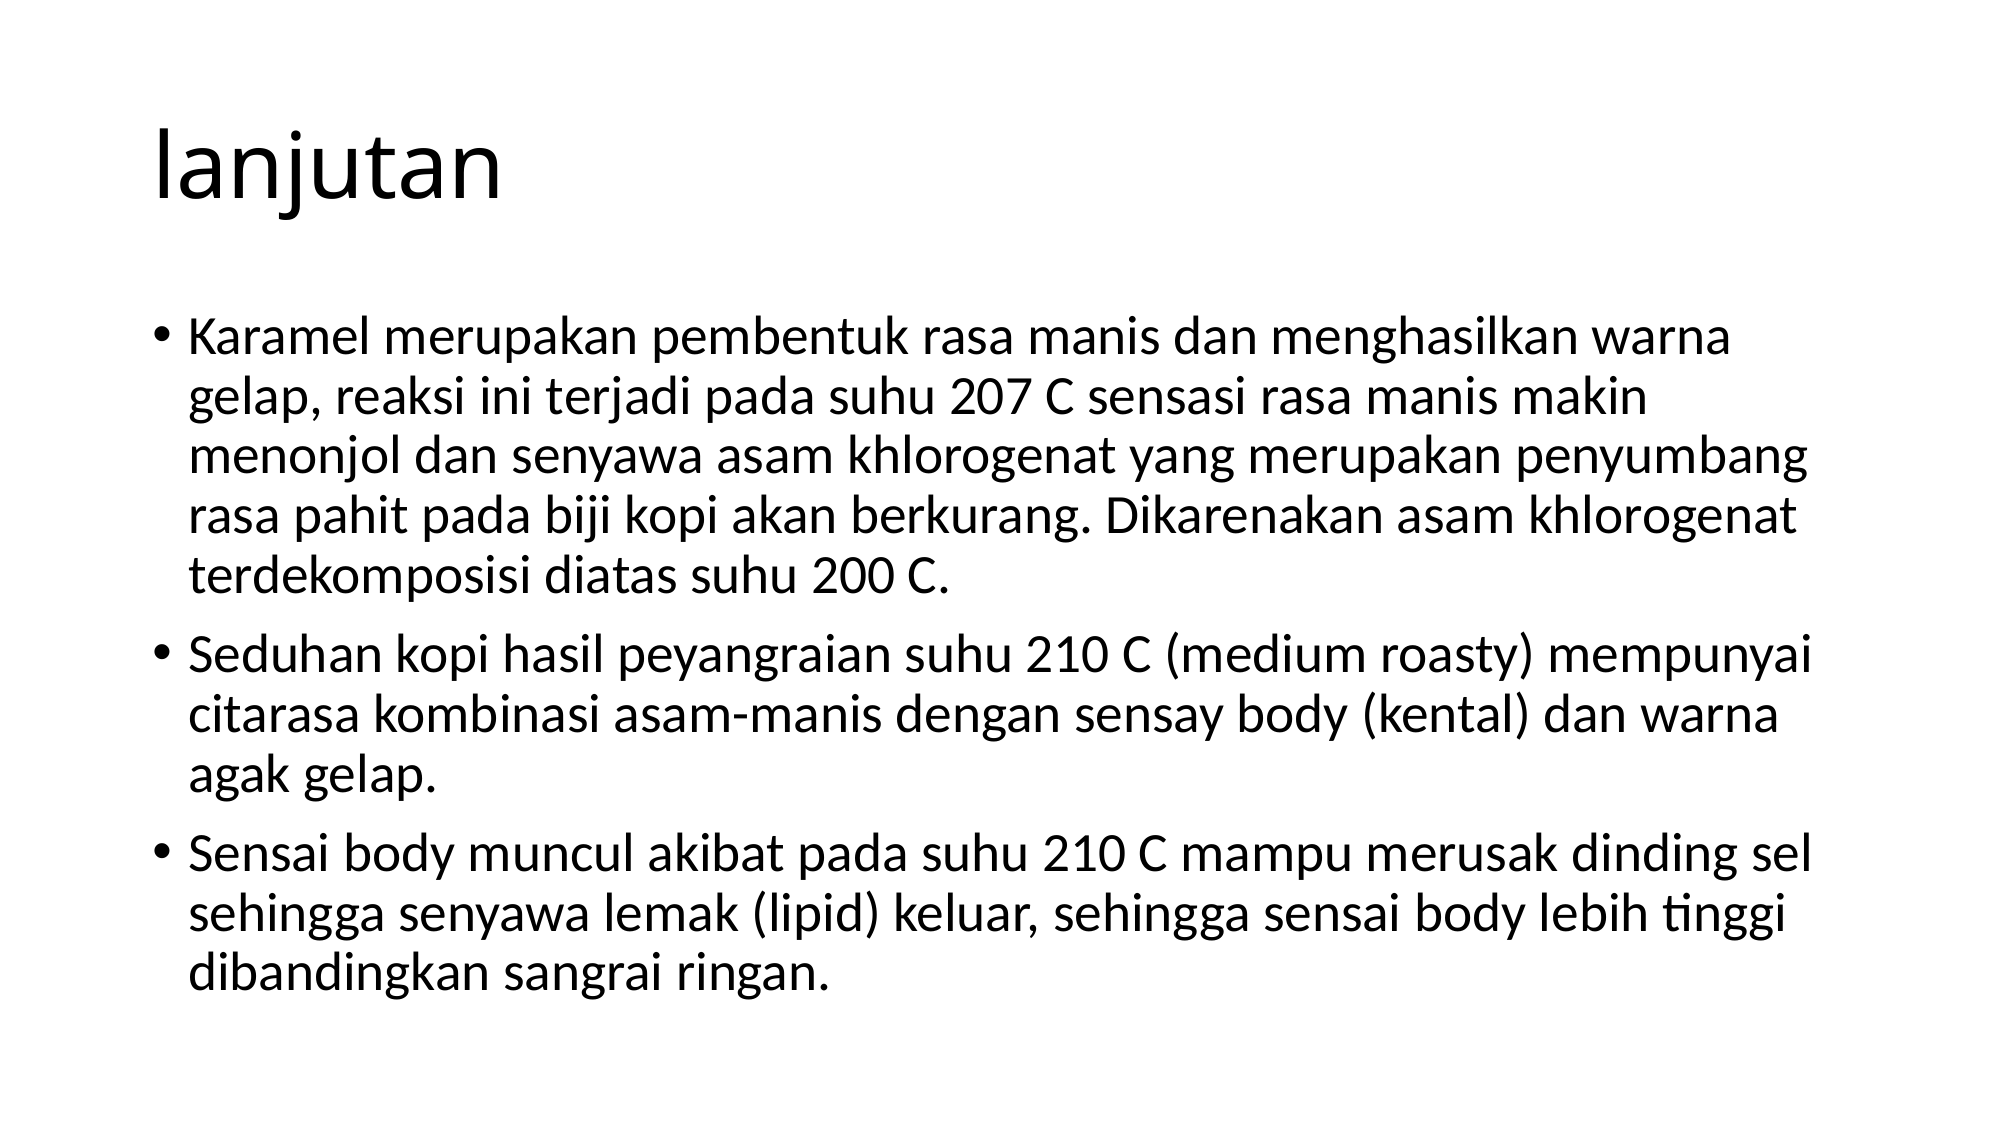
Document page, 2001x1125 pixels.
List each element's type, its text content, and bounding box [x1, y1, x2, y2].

title lanjutan [137, 59, 1863, 278]
list Karamel merupakan pembentuk rasa manis dan menghasilkan warna gelap, reaksi ini terjadi pada suhu 207 C sensasi rasa manis makin menonjol dan senyawa asam khlorogenat yang merupakan penyumbang rasa pahit pada biji kopi akan berkurang. Dikarenakan asam khlorogenat terdekomposisi diatas suhu 200 C. Seduhan kopi hasil peyangraian suhu 210 C (medium roasty) mempunyai citarasa kombinasi asam-manis dengan sensay body (kental) dan warna agak gelap. Sensai body muncul akibat pada suhu 210 C mampu merusak dinding sel sehingga senyawa lemak (lipid) keluar, sehingga sensai body lebih tinggi dibandingkan sangrai ringan. [137, 299, 1863, 1014]
